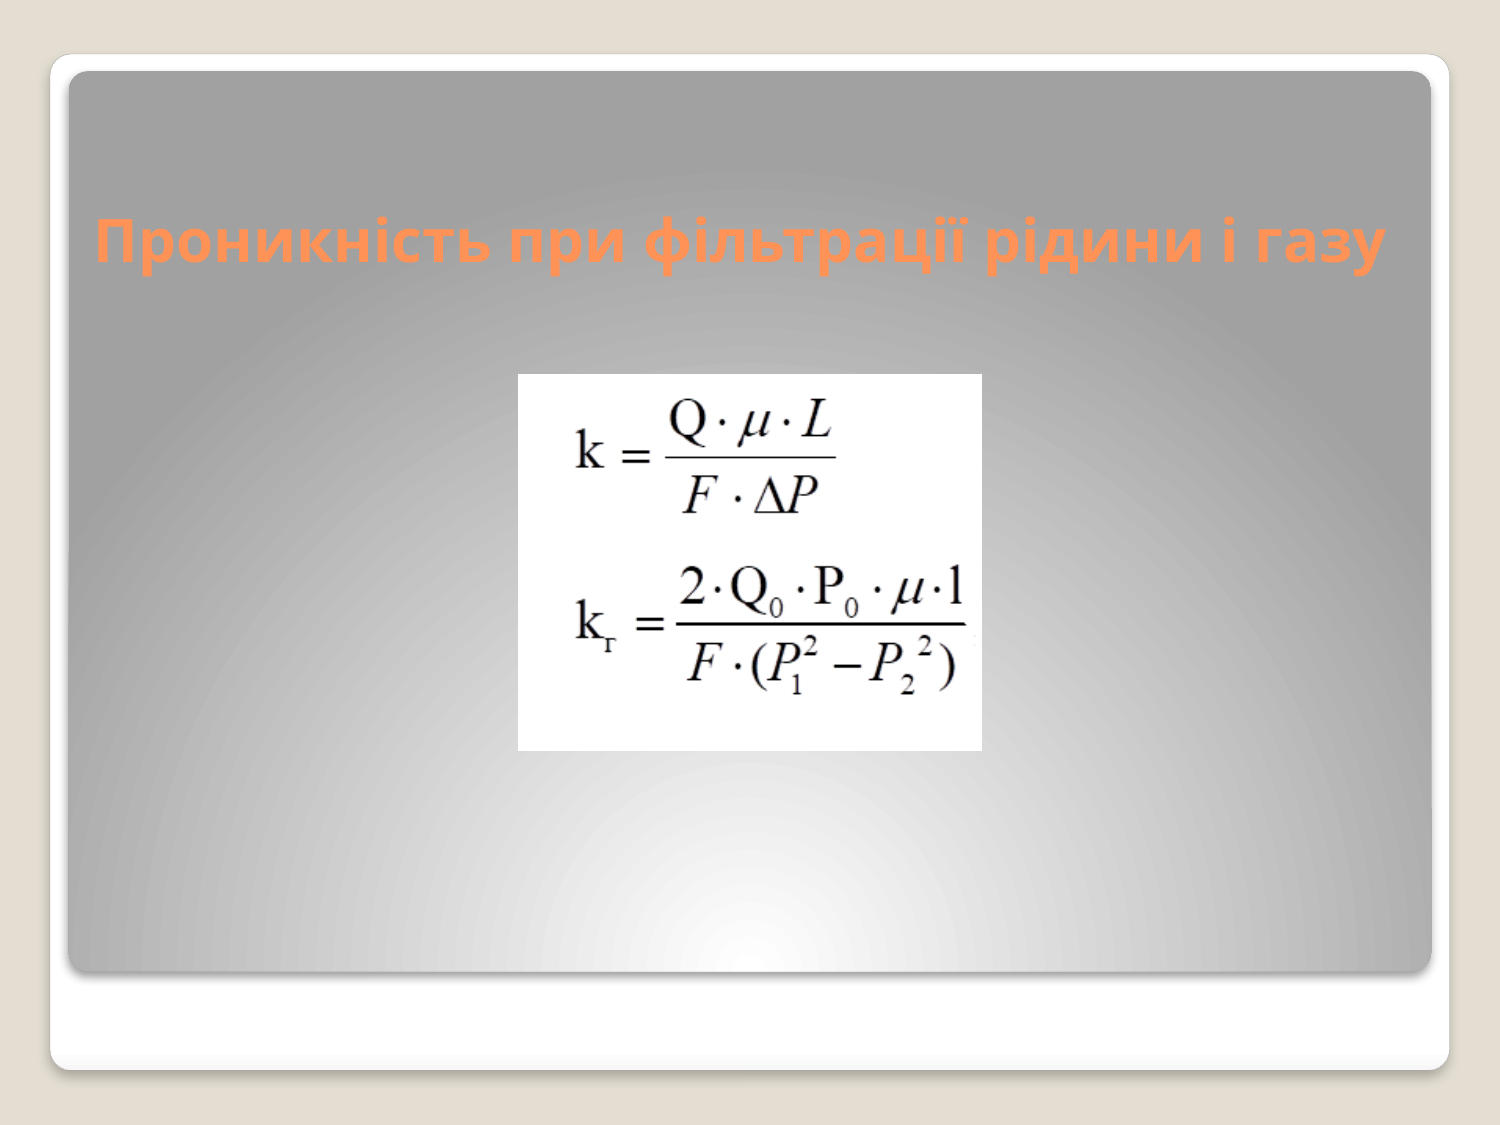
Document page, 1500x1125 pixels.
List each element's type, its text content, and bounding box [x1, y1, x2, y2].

picture [518, 373, 982, 751]
title Проникність при фільтрації рідини і газу [78, 125, 1422, 282]
